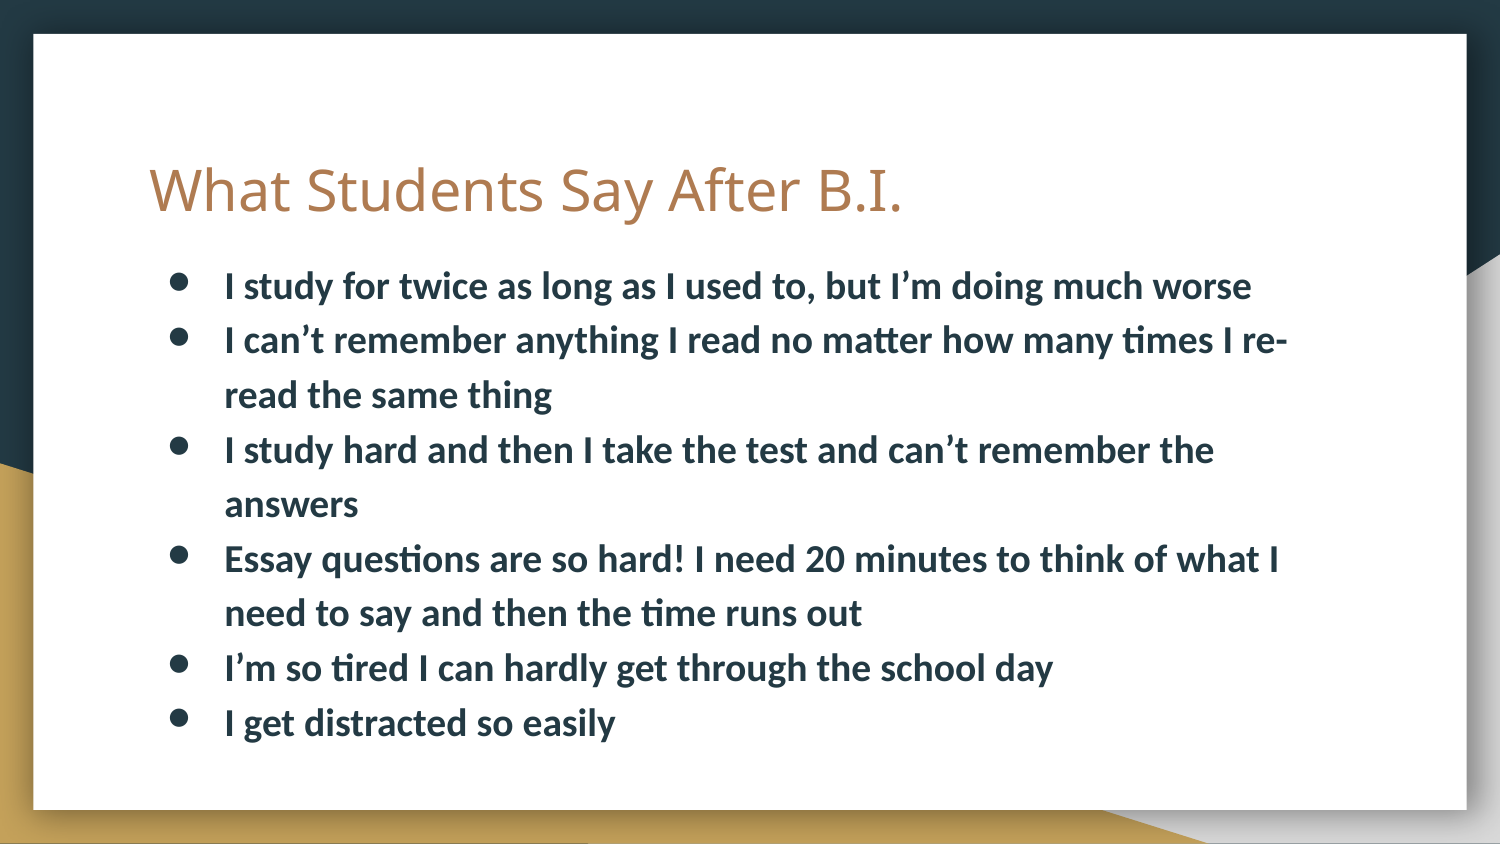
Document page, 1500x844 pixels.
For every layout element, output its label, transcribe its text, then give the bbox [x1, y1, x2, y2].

title What Students Say After B.I. [134, 138, 1324, 237]
list I study for twice as long as I used to, but I’m doing much worse I can’t remember anything I read no matter how many times I re-read the same thing I study hard and then I take the test and can’t remember the answers Essay questions are so hard! I need 20 minutes to think of what I need to say and then the time runs out I’m so tired I can hardly get through the school day I get distracted so easily [134, 237, 1366, 729]
